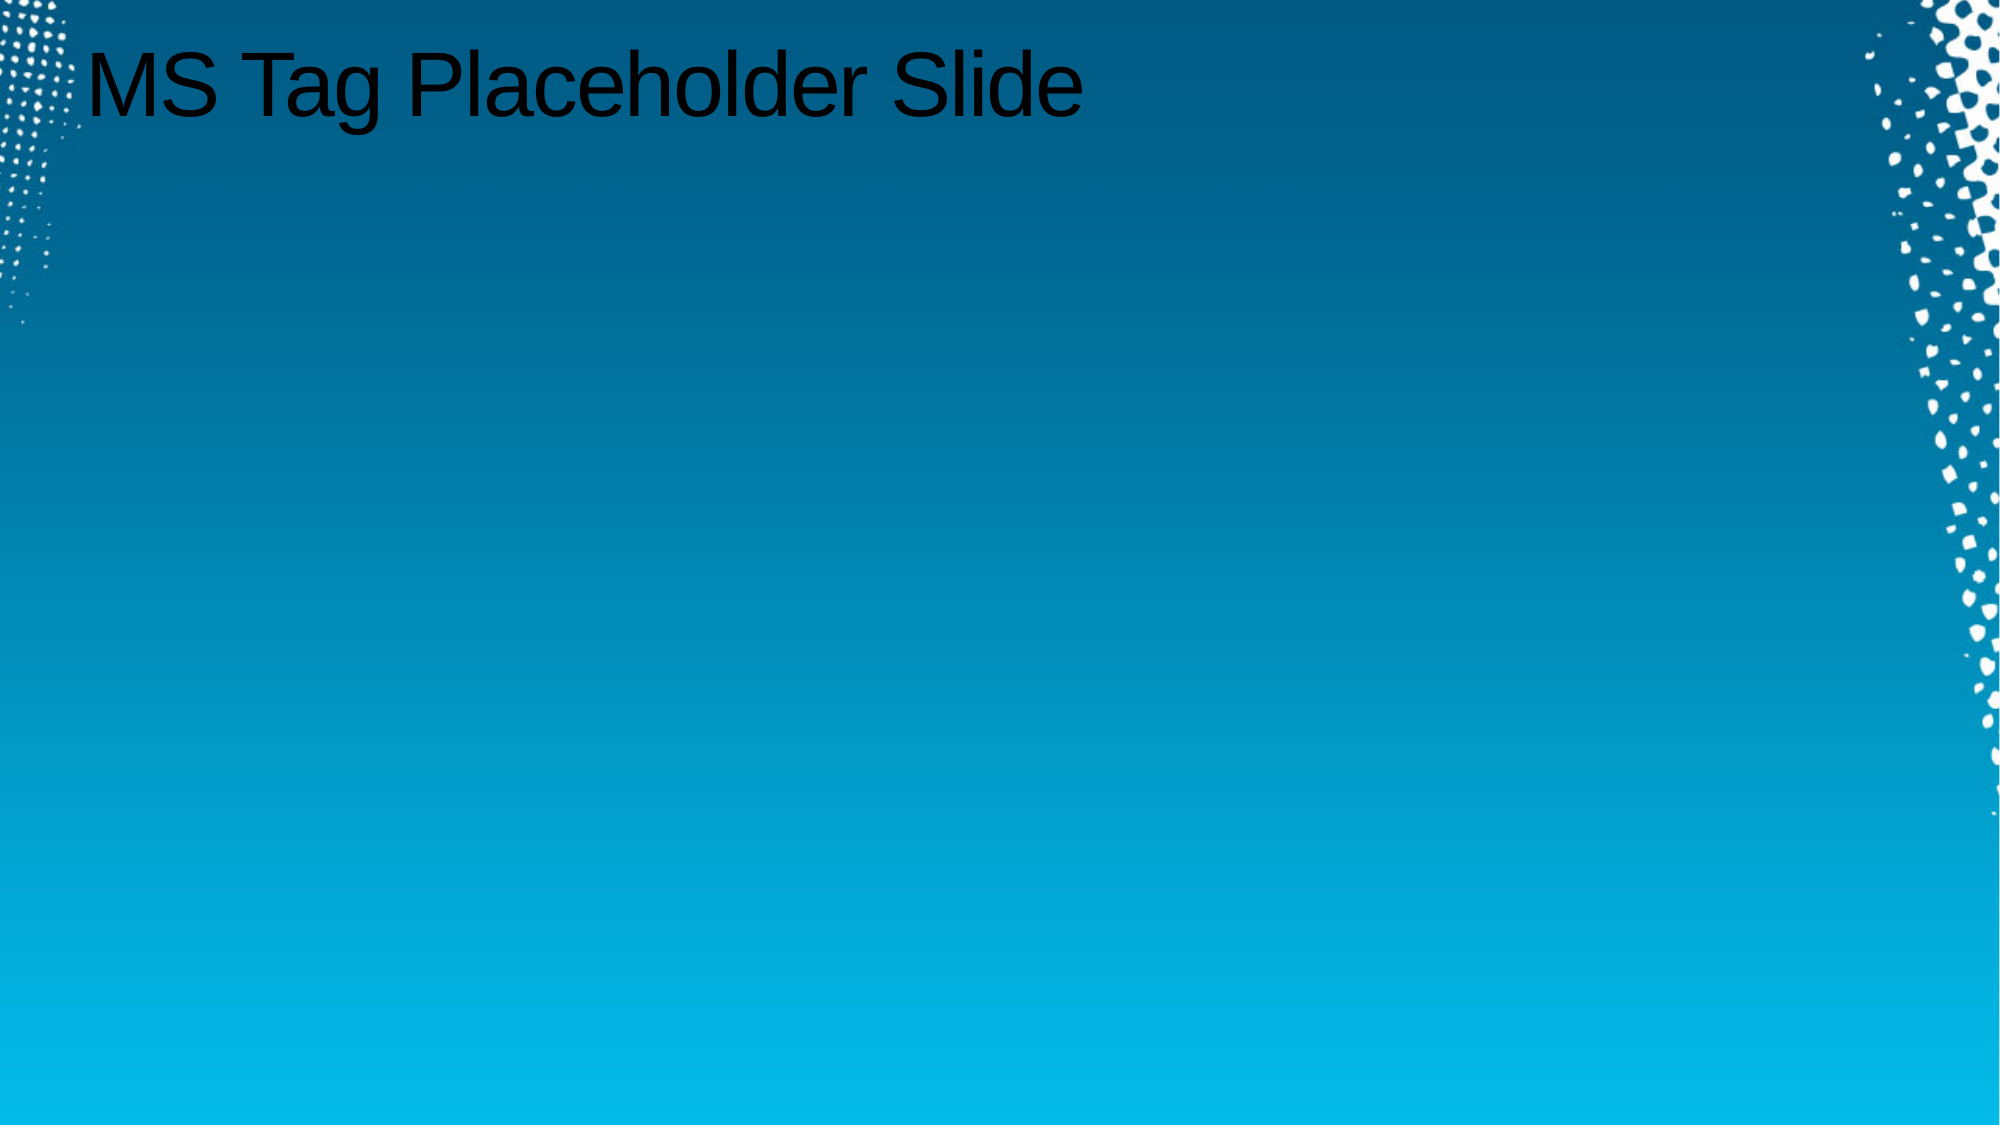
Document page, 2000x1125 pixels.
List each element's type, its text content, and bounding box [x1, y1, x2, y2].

picture [1992, 438, 2000, 448]
picture [1929, 27, 1945, 45]
picture [1921, 0, 1934, 8]
picture [1973, 368, 1982, 380]
picture [33, 0, 42, 10]
picture [1979, 657, 1995, 676]
picture [1991, 747, 2000, 765]
picture [1922, 200, 1934, 207]
picture [1945, 213, 1955, 220]
picture [1974, 683, 1985, 694]
picture [1972, 312, 1985, 322]
picture [56, 47, 64, 55]
picture [1968, 481, 1978, 492]
picture [54, 76, 60, 83]
picture [33, 116, 40, 124]
picture [26, 57, 34, 68]
picture [1909, 274, 1920, 291]
picture [9, 84, 15, 91]
picture [1942, 269, 1953, 276]
picture [42, 31, 53, 39]
picture [0, 155, 5, 163]
picture [1983, 404, 1992, 414]
picture [1914, 164, 1923, 177]
picture [11, 55, 21, 64]
picture [1935, 177, 1945, 189]
picture [1938, 122, 1950, 133]
picture [1969, 625, 1985, 642]
picture [1920, 257, 1932, 264]
title MS Tag Placeholder Slide [85, 37, 1914, 138]
picture [1914, 308, 1929, 326]
picture [1928, 399, 1939, 415]
picture [1942, 465, 1958, 483]
picture [0, 40, 9, 45]
picture [1960, 392, 1970, 403]
picture [1900, 240, 1912, 254]
picture [1988, 691, 2000, 709]
picture [38, 74, 47, 80]
picture [43, 42, 49, 53]
picture [1948, 413, 1958, 424]
picture [1991, 637, 2000, 652]
picture [1952, 502, 1967, 516]
picture [58, 32, 66, 41]
picture [1995, 582, 2000, 595]
picture [16, 22, 23, 34]
picture [0, 24, 9, 33]
picture [29, 27, 38, 38]
picture [31, 131, 37, 138]
picture [16, 143, 21, 151]
picture [1946, 525, 1956, 533]
picture [1972, 570, 1986, 583]
picture [1980, 460, 1987, 469]
picture [1970, 426, 1980, 436]
picture [1981, 604, 2000, 620]
picture [1994, 382, 2000, 391]
picture [1957, 187, 1971, 200]
picture [1932, 235, 1943, 241]
picture [1958, 445, 1968, 460]
picture [1935, 431, 1946, 449]
picture [1930, 291, 1941, 297]
picture [24, 72, 32, 79]
picture [1911, 223, 1918, 230]
picture [1926, 344, 1939, 358]
picture [33, 88, 42, 97]
picture [1955, 246, 1965, 256]
picture [1941, 324, 1952, 332]
picture [1935, 0, 2000, 306]
picture [34, 101, 43, 111]
picture [1919, 367, 1930, 378]
picture [3, 10, 11, 18]
picture [13, 41, 25, 49]
picture [10, 69, 17, 78]
picture [1963, 535, 1977, 550]
picture [18, 13, 26, 19]
picture [1892, 212, 1902, 216]
picture [1978, 517, 1987, 527]
picture [1993, 321, 2000, 339]
picture [6, 97, 12, 105]
picture [17, 129, 23, 136]
picture [1915, 109, 1924, 119]
picture [1988, 547, 2000, 561]
picture [1982, 714, 1993, 729]
picture [1955, 557, 1965, 573]
picture [1925, 141, 1935, 155]
picture [18, 0, 29, 6]
picture [55, 62, 62, 69]
picture [1950, 359, 1960, 366]
picture [47, 0, 57, 10]
picture [1935, 379, 1948, 391]
picture [1963, 335, 1972, 344]
picture [1953, 301, 1962, 312]
picture [45, 16, 55, 24]
picture [1898, 188, 1912, 198]
picture [1984, 349, 1992, 357]
picture [1990, 492, 2000, 505]
picture [1963, 589, 1976, 607]
picture [41, 59, 48, 67]
picture [1925, 87, 1941, 99]
picture [1963, 278, 1976, 291]
picture [1889, 152, 1901, 166]
picture [28, 42, 36, 53]
picture [30, 14, 40, 23]
picture [1946, 155, 1961, 167]
